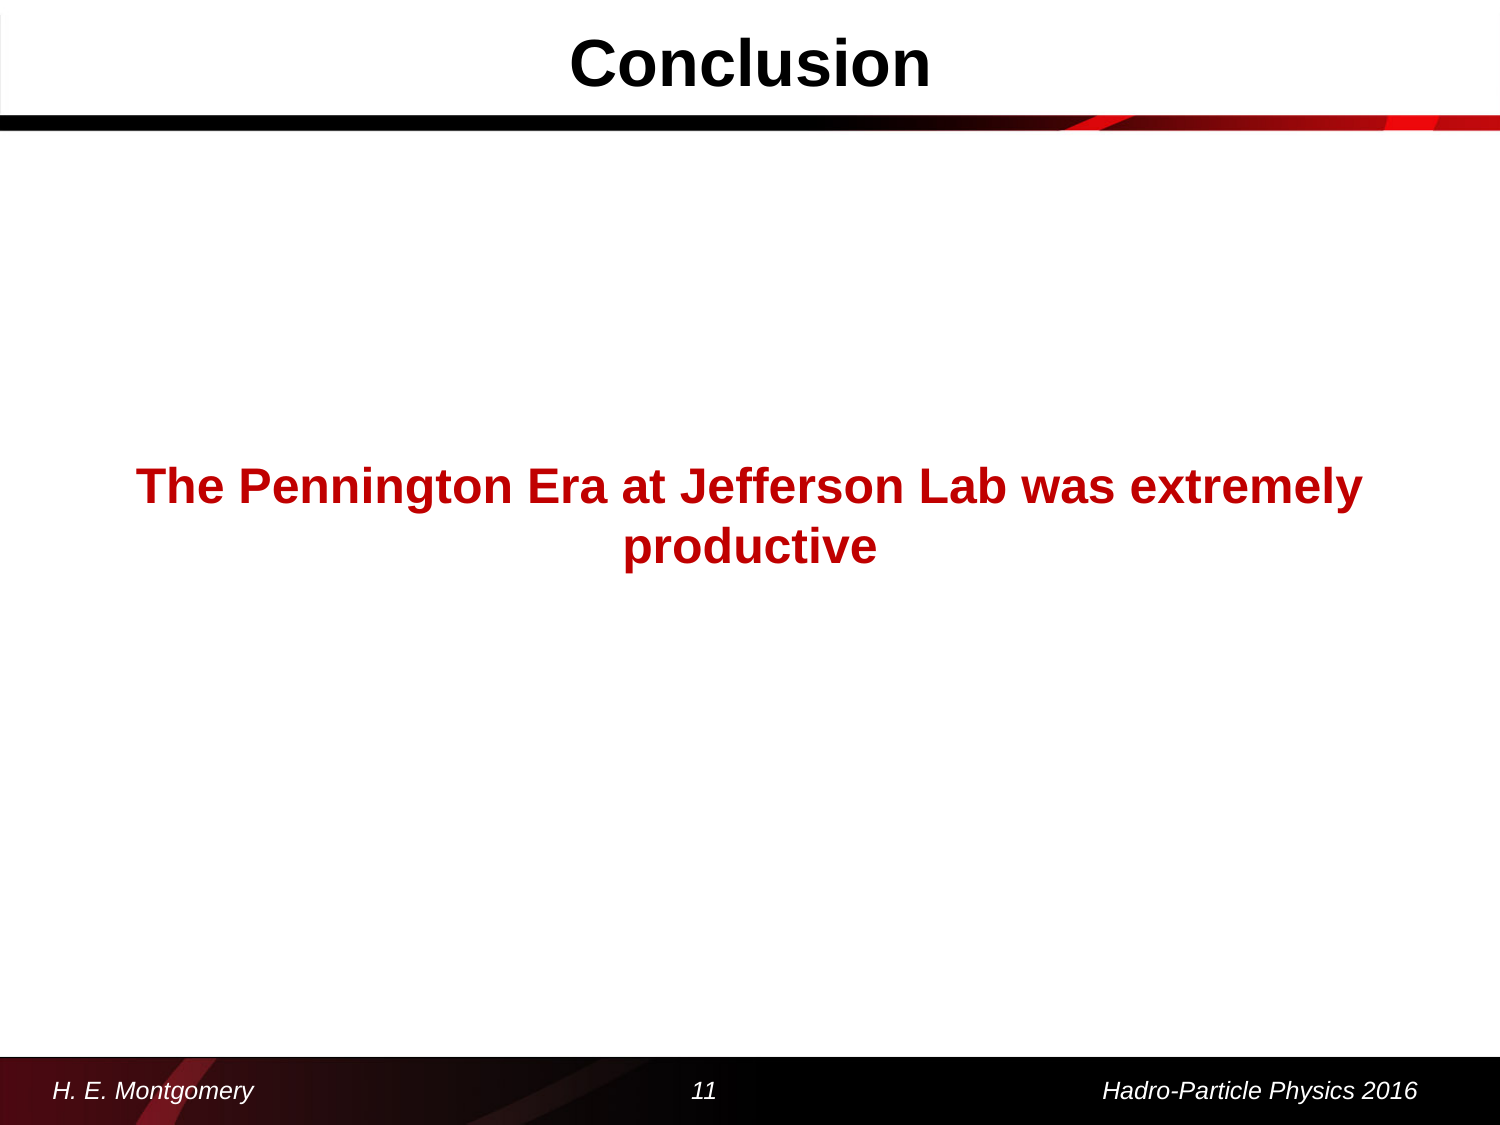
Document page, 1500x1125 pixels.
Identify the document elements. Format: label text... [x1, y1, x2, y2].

title Conclusion [76, 12, 1427, 100]
list The Pennington Era at Jefferson Lab was extremely productive [24, 187, 1475, 1063]
picture [0, 0, 1500, 1125]
